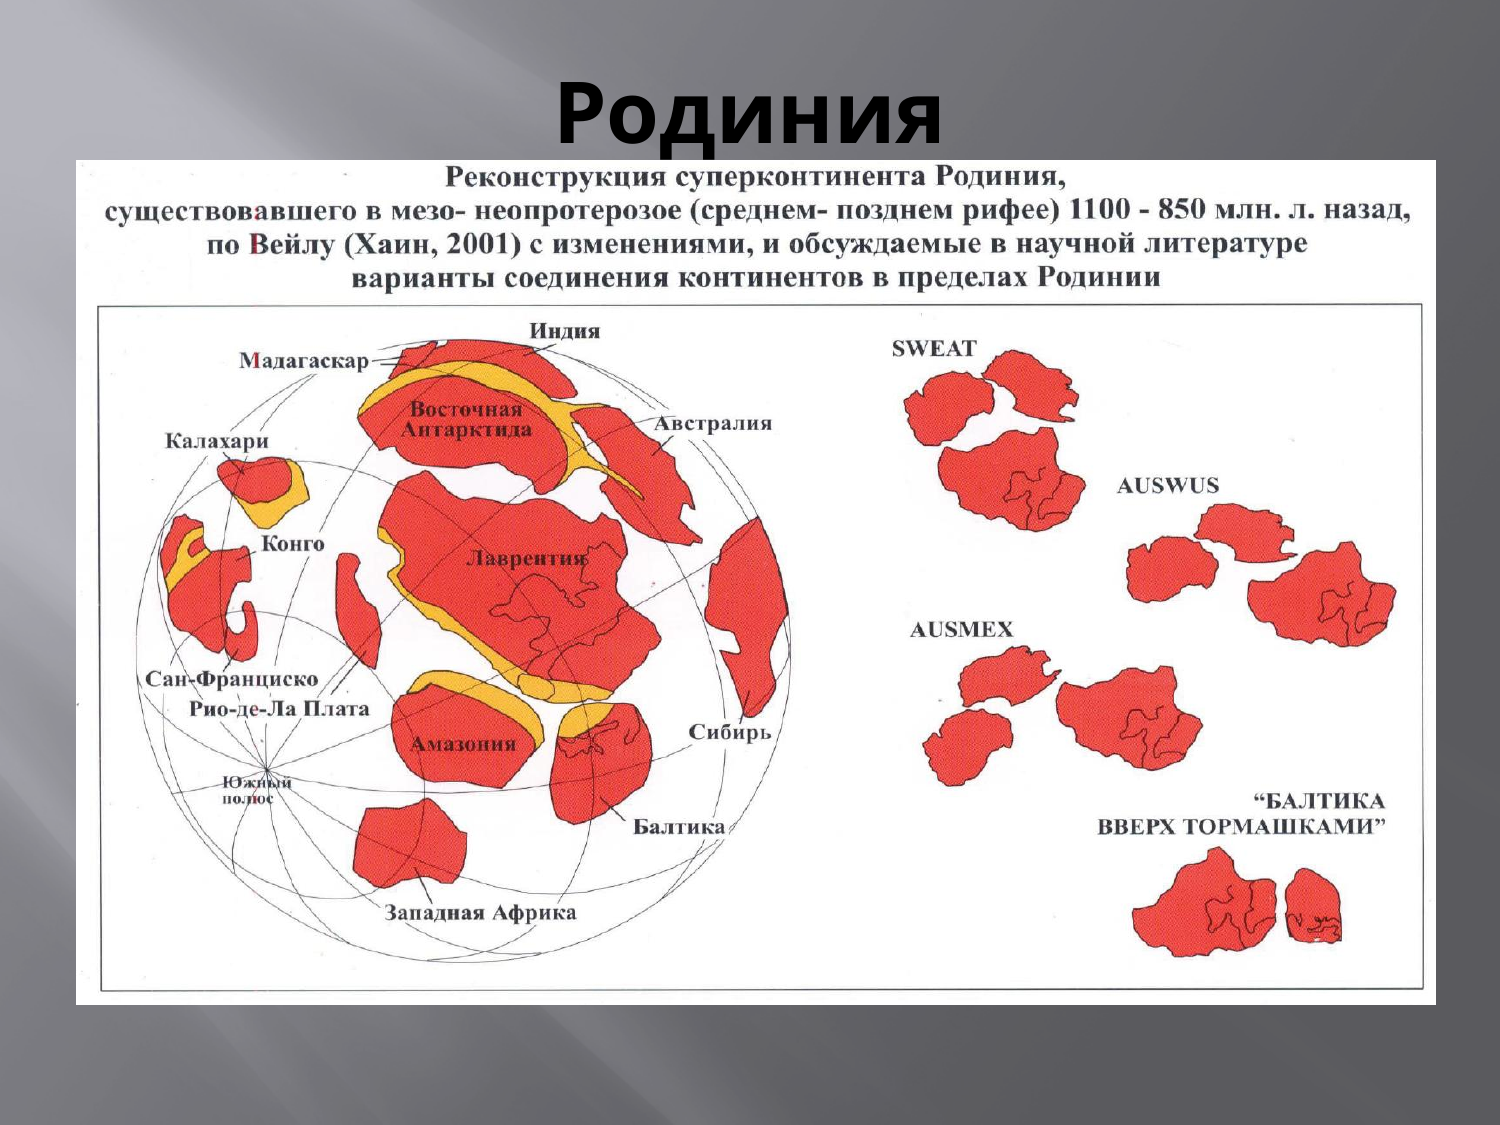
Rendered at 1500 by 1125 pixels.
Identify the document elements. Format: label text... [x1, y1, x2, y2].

title Родиния [75, 45, 1425, 173]
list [76, 160, 1436, 1006]
